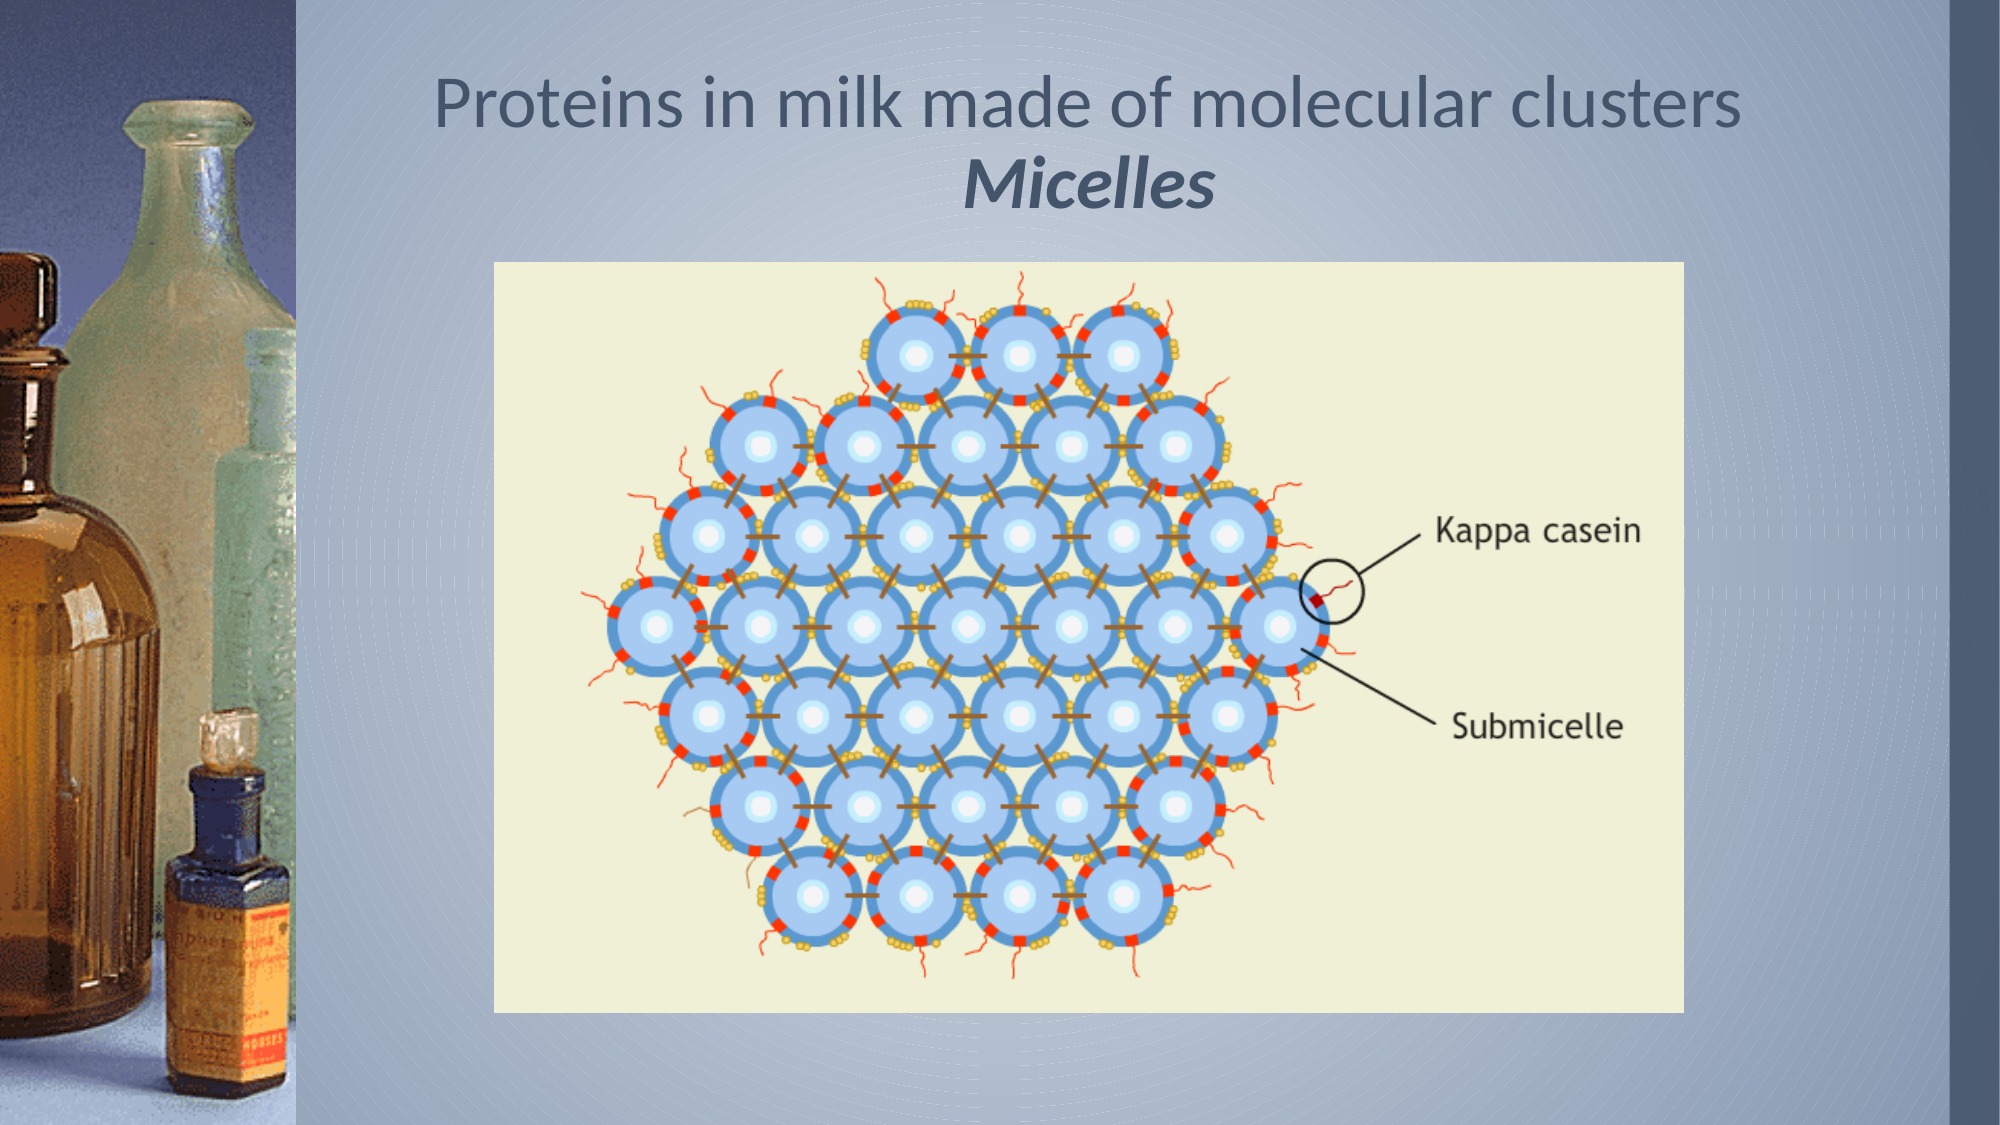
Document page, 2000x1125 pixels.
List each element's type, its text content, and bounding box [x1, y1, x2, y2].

picture [0, 0, 296, 1125]
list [494, 262, 1684, 1013]
title Proteins in milk made of molecular clusters Micelles [312, 29, 1867, 233]
